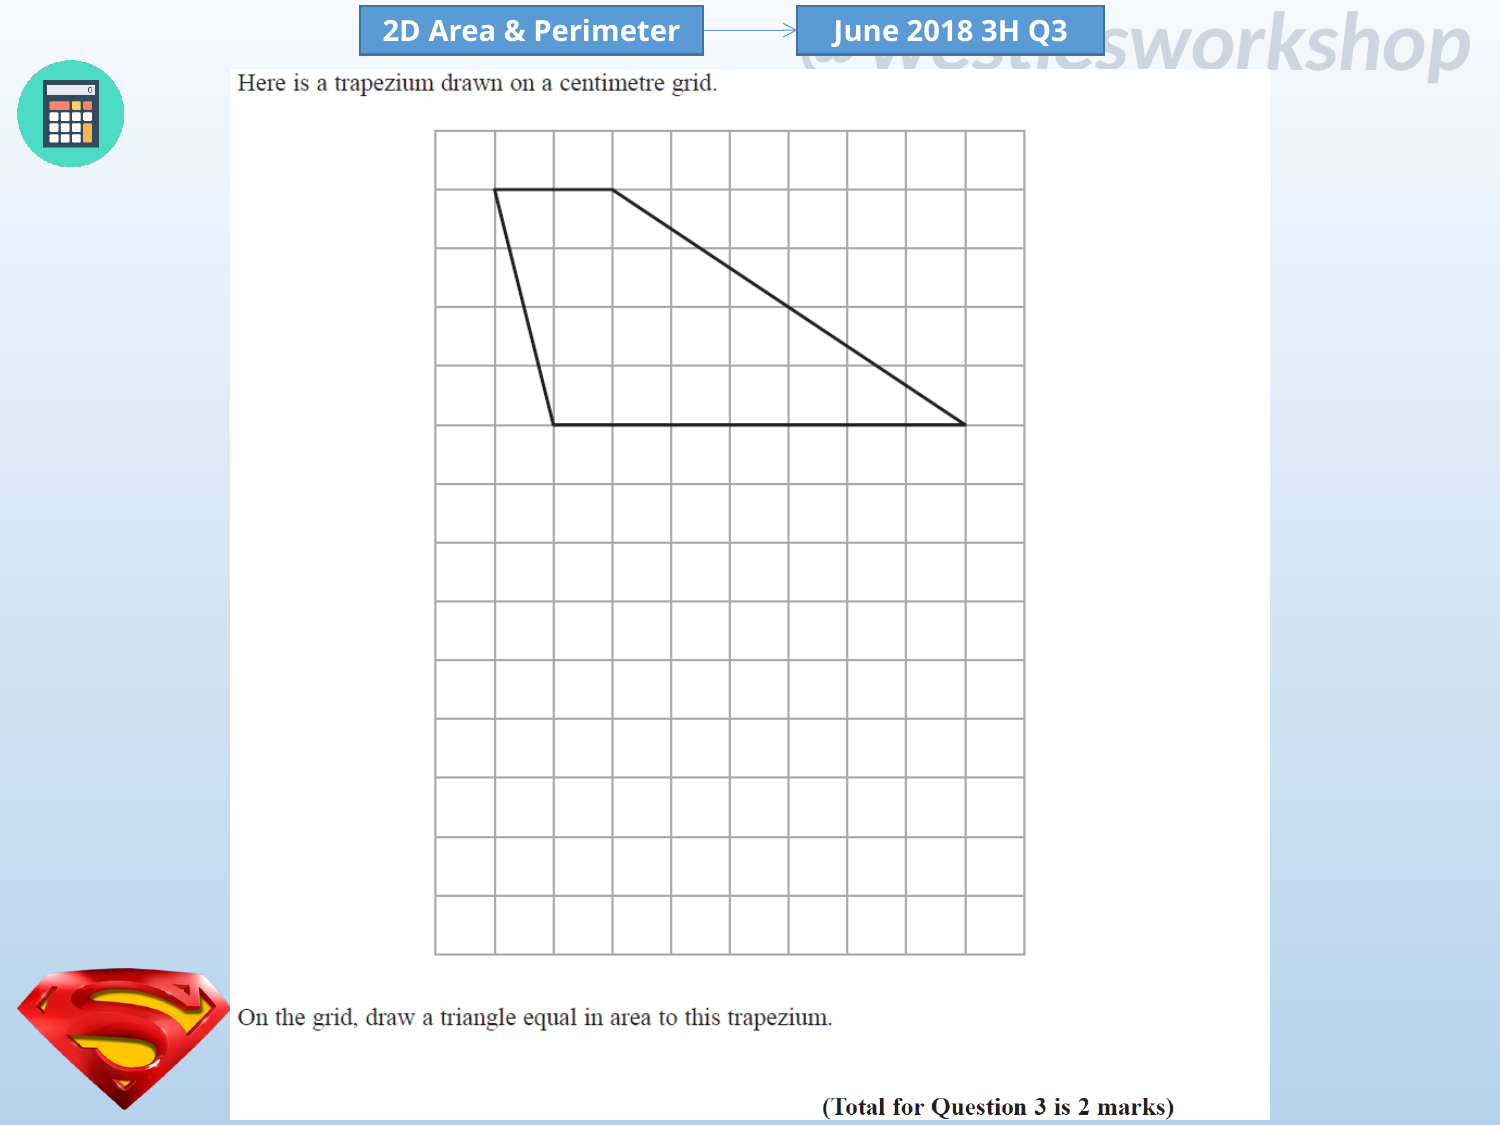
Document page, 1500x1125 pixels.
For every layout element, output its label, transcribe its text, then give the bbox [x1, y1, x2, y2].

text_box 2D Area & Perimeter [359, 5, 704, 56]
text_box June 2018 3H Q3 [796, 5, 1105, 56]
picture [17, 60, 124, 167]
picture [17, 69, 1270, 1120]
